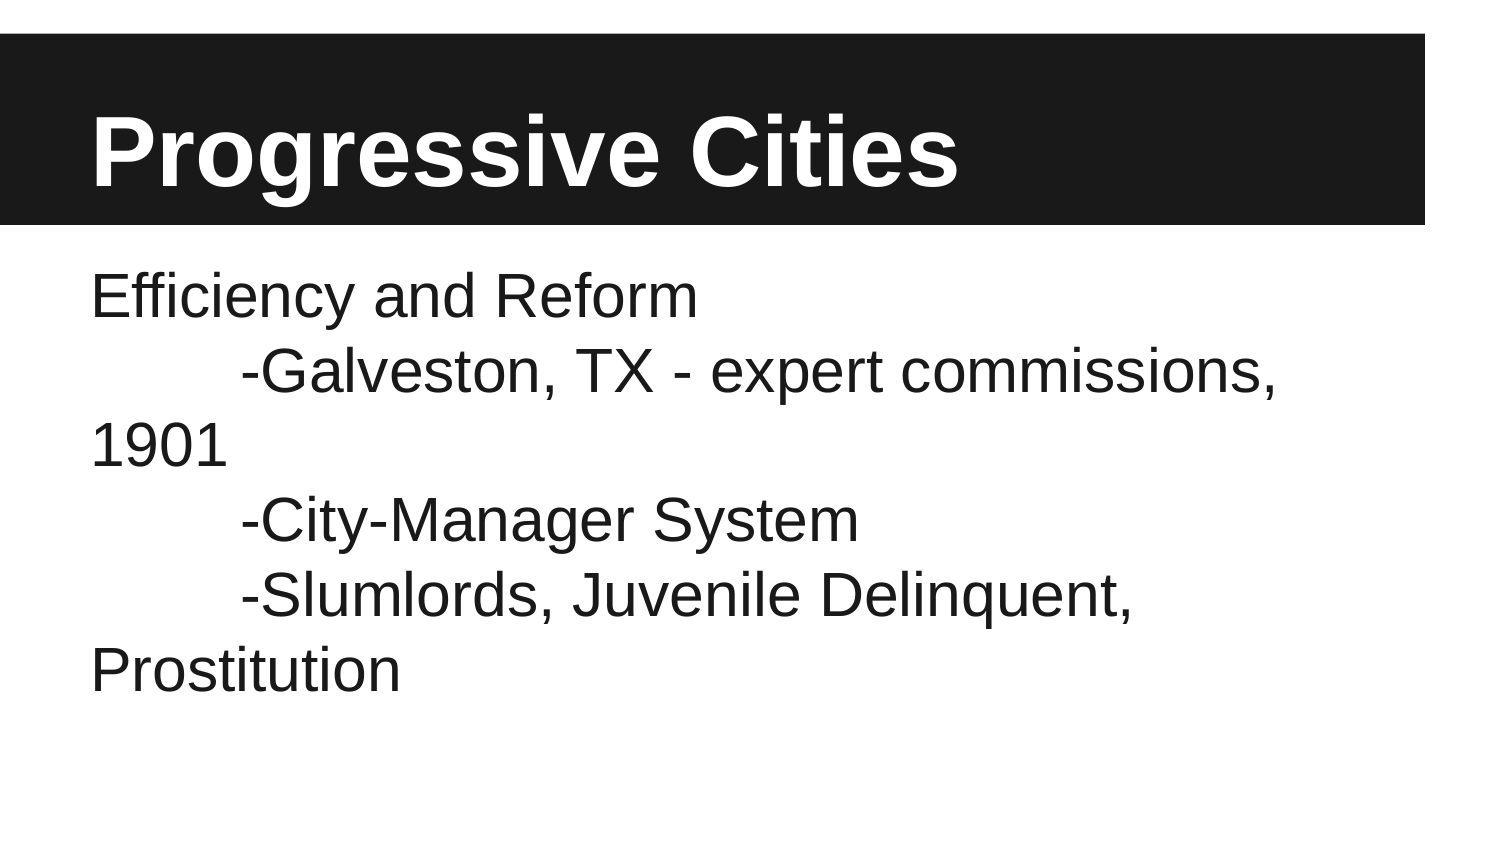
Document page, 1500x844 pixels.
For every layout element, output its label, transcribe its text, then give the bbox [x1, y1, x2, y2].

list Efficiency and Reform -Galveston, TX - expert commissions, 1901 -City-Manager System -Slumlords, Juvenile Delinquent, Prostitution [75, 239, 1425, 808]
title Progressive Cities [75, 33, 1425, 221]
